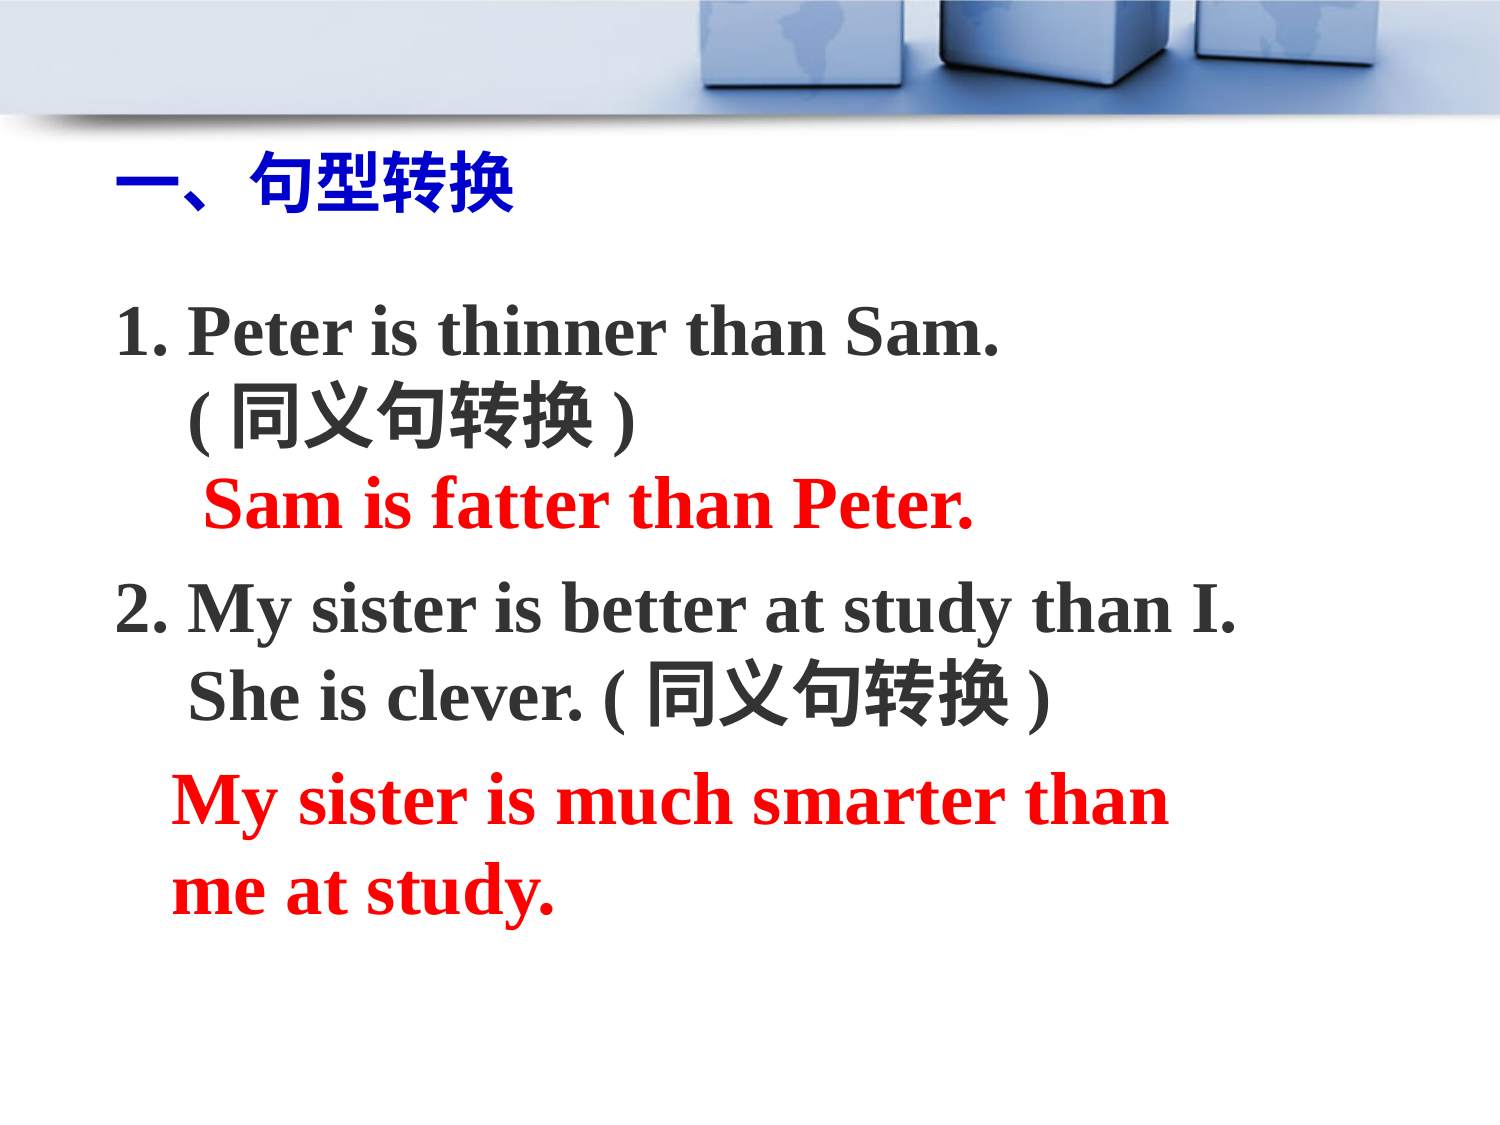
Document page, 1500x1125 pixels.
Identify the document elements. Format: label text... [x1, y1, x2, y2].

picture [0, 0, 1500, 1125]
text_box My sister is much smarter than me at study. [151, 739, 1286, 939]
title 一、句型转换 [99, 87, 746, 275]
text_box Sam is fatter than Peter. [183, 444, 1175, 554]
list 1. Peter is thinner than Sam. (同义句转换) 2. My sister is better at study than I. She is clever. (同义句转换) [99, 275, 1450, 1018]
